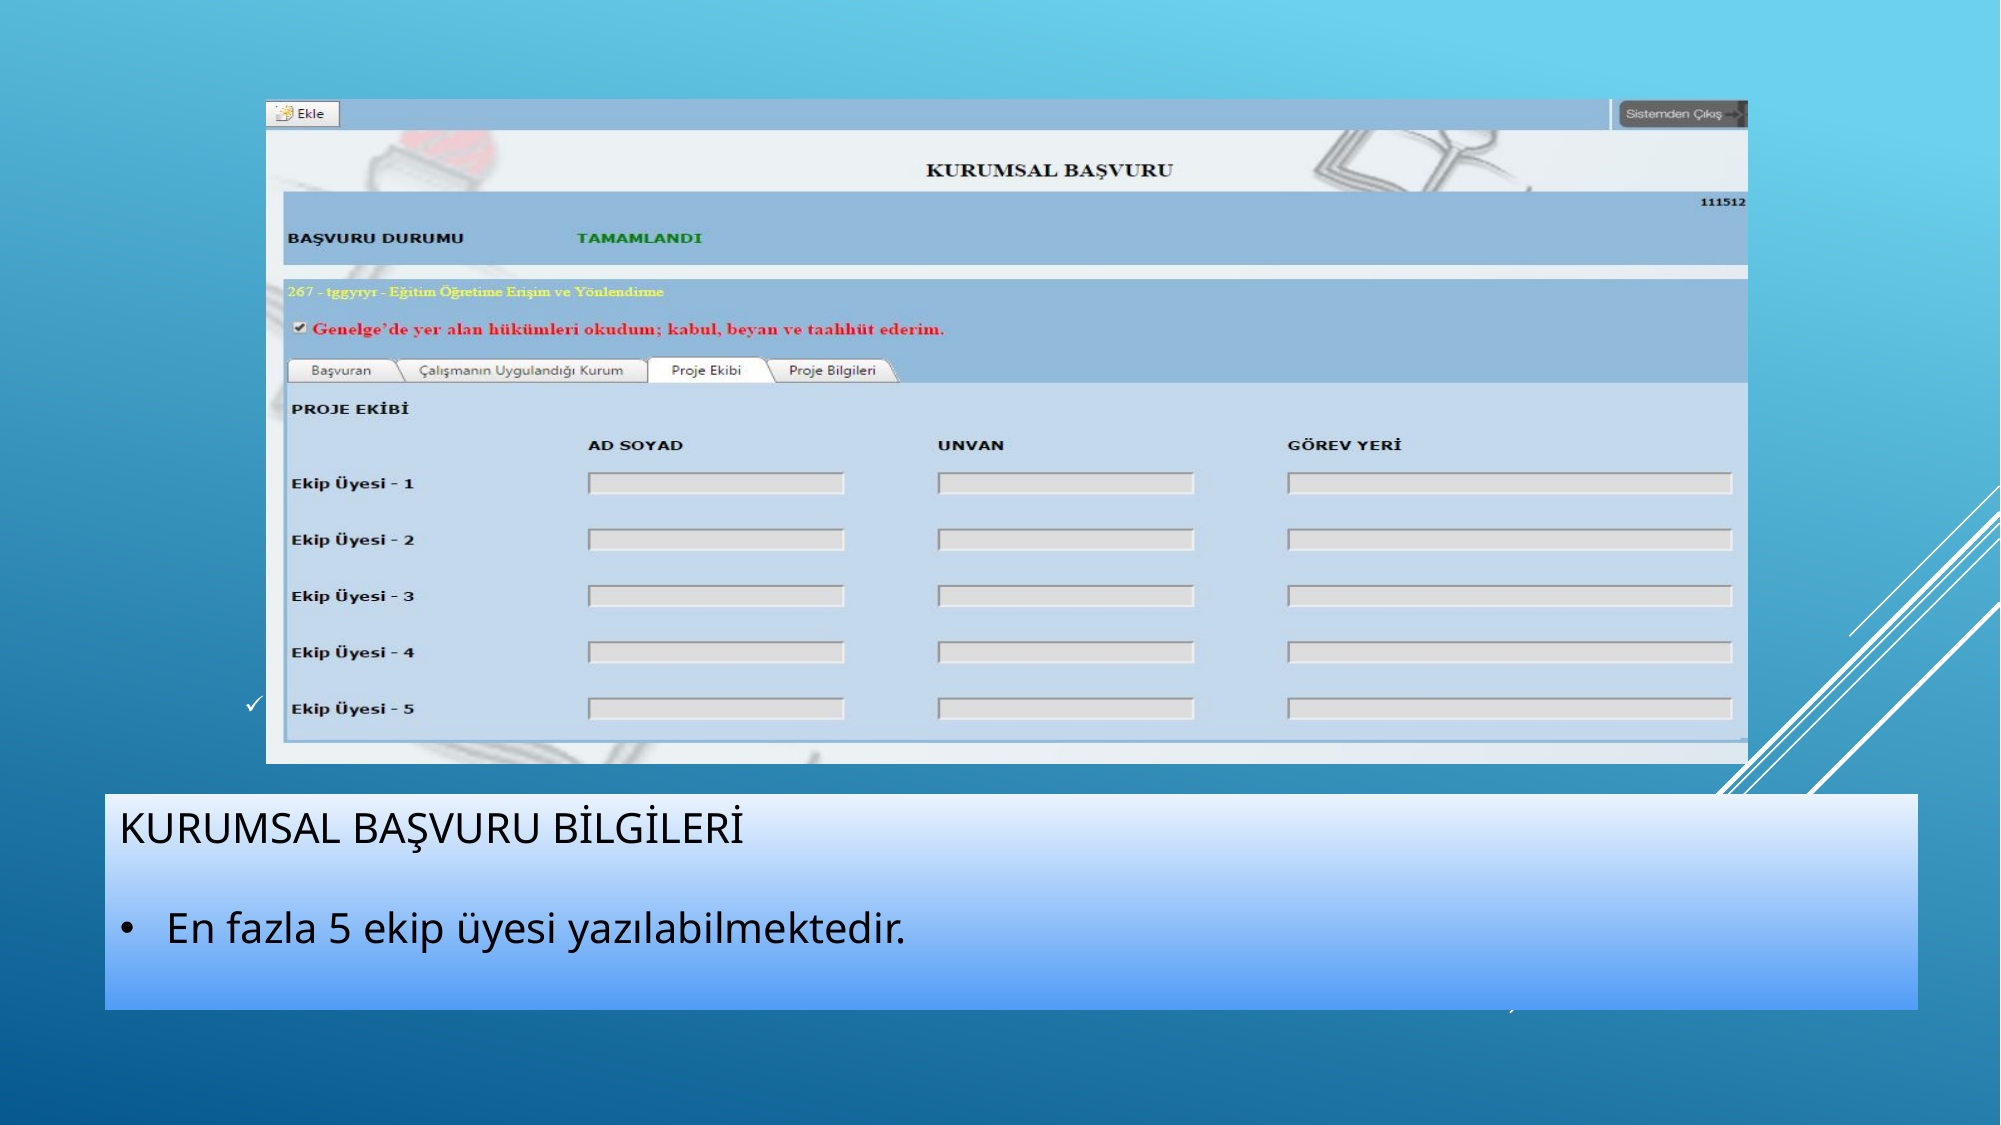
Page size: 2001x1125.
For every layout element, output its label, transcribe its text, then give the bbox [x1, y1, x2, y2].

text_box KURUMSAL BAŞVURU BİLGİLERİ En fazla 5 ekip üyesi yazılabilmektedir. [105, 794, 1918, 1010]
picture [266, 99, 1748, 765]
title ekle butonu tıklanarak sırası ile tüm bilgiler doldurulmalıdır. [229, 685, 1630, 794]
